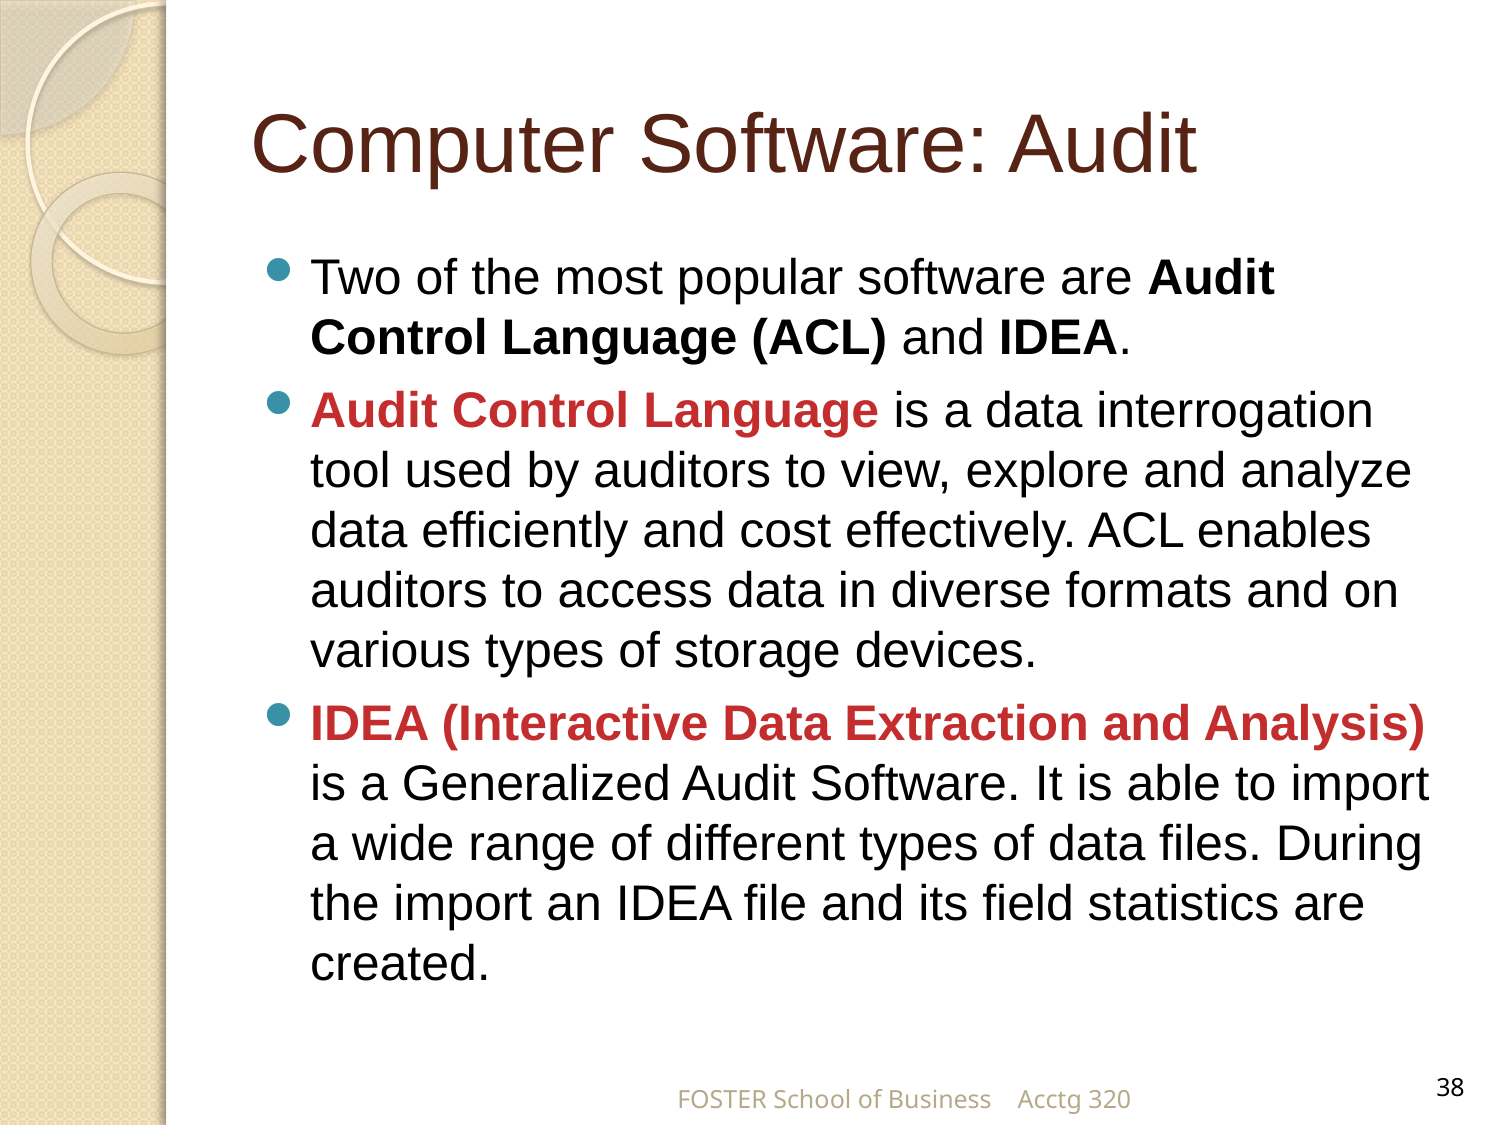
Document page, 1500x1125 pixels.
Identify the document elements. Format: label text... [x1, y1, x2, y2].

list Two of the most popular software are Audit Control Language (ACL) and IDEA. Audit Control Language is a data interrogation tool used by auditors to view, explore and analyze data efficiently and cost effectively. ACL enables auditors to access data in diverse formats and on various types of storage devices. IDEA (Interactive Data Extraction and Analysis) is a Generalized Audit Software. It is able to import a wide range of different types of data files. During the import an IDEA file and its field statistics are created. [235, 237, 1466, 1025]
title Computer Software: Audit [235, 45, 1466, 233]
slide_number 38 [1413, 1034, 1488, 1113]
footer FOSTER School of Business Acctg 320 [662, 1046, 1200, 1125]
